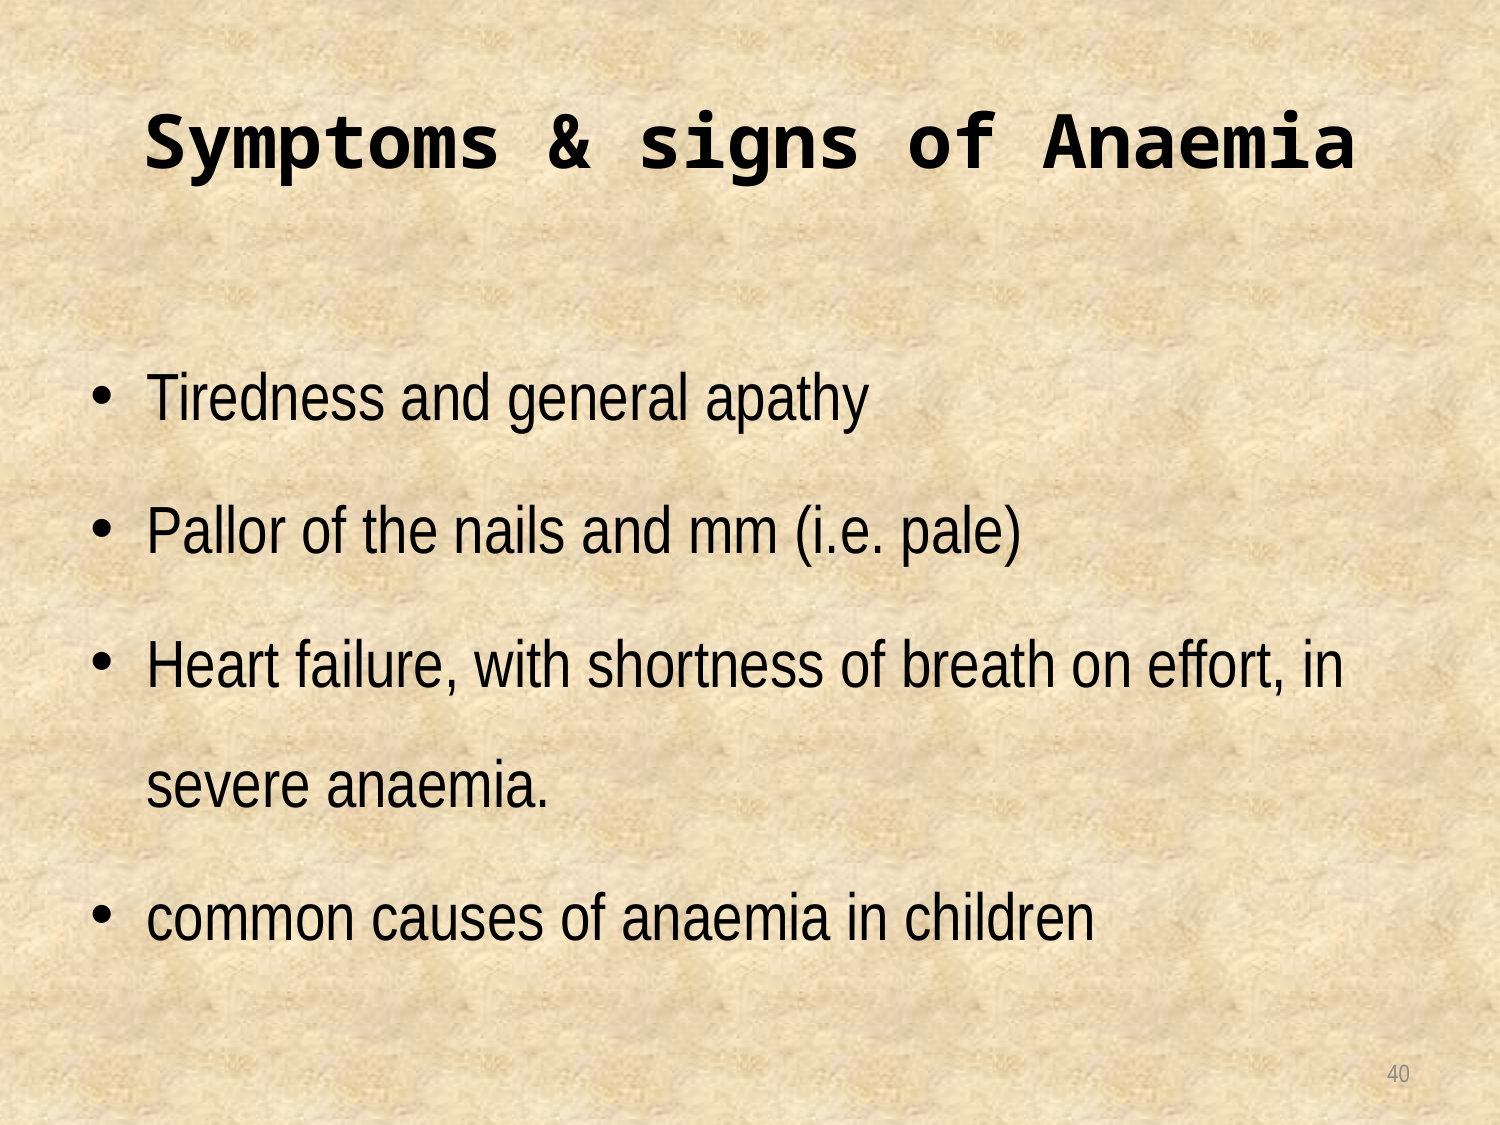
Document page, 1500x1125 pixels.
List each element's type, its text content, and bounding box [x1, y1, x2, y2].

title Symptoms & signs of Anaemia [75, 45, 1425, 233]
list Tiredness and general apathy Pallor of the nails and mm (i.e. pale) Heart failure, with shortness of breath on effort, in severe anaemia. common causes of anaemia in children [75, 262, 1425, 1005]
slide_number 40 [1074, 1042, 1425, 1103]
picture [0, 0, 1500, 1125]
